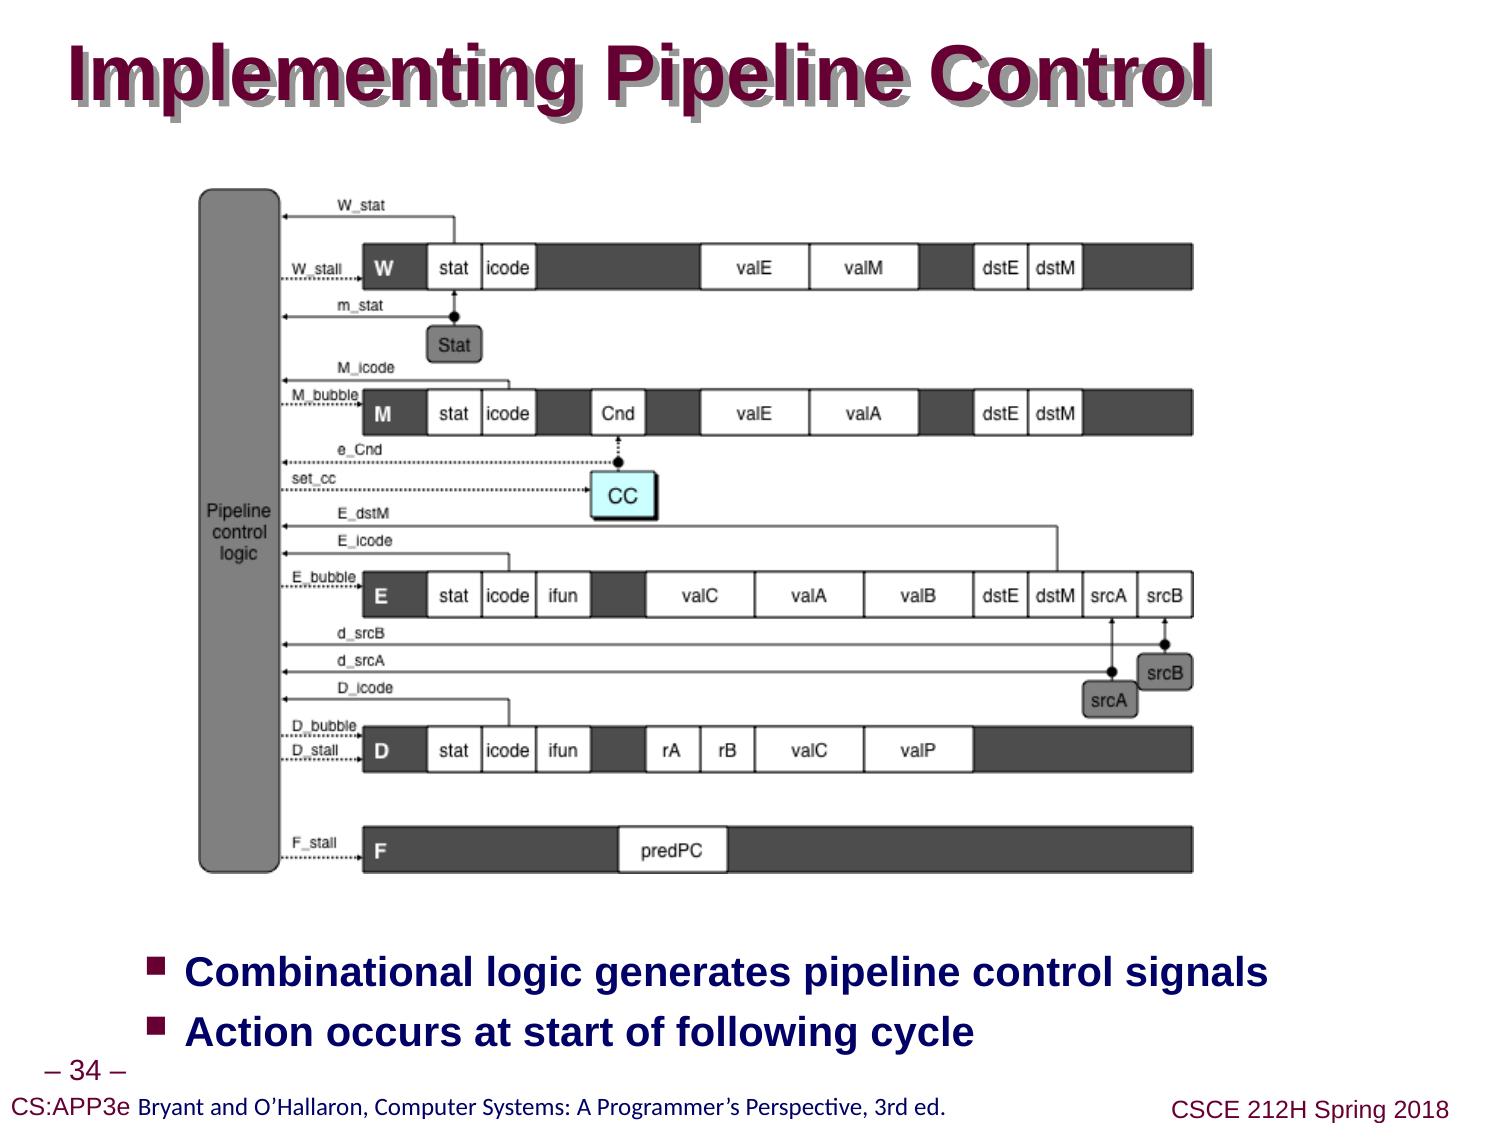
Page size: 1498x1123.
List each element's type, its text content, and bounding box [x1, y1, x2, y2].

list Combinational logic generates pipeline control signals Action occurs at start of following cycle [47, 937, 1409, 1056]
picture [198, 188, 1194, 875]
title Implementing Pipeline Control [66, 11, 1495, 140]
